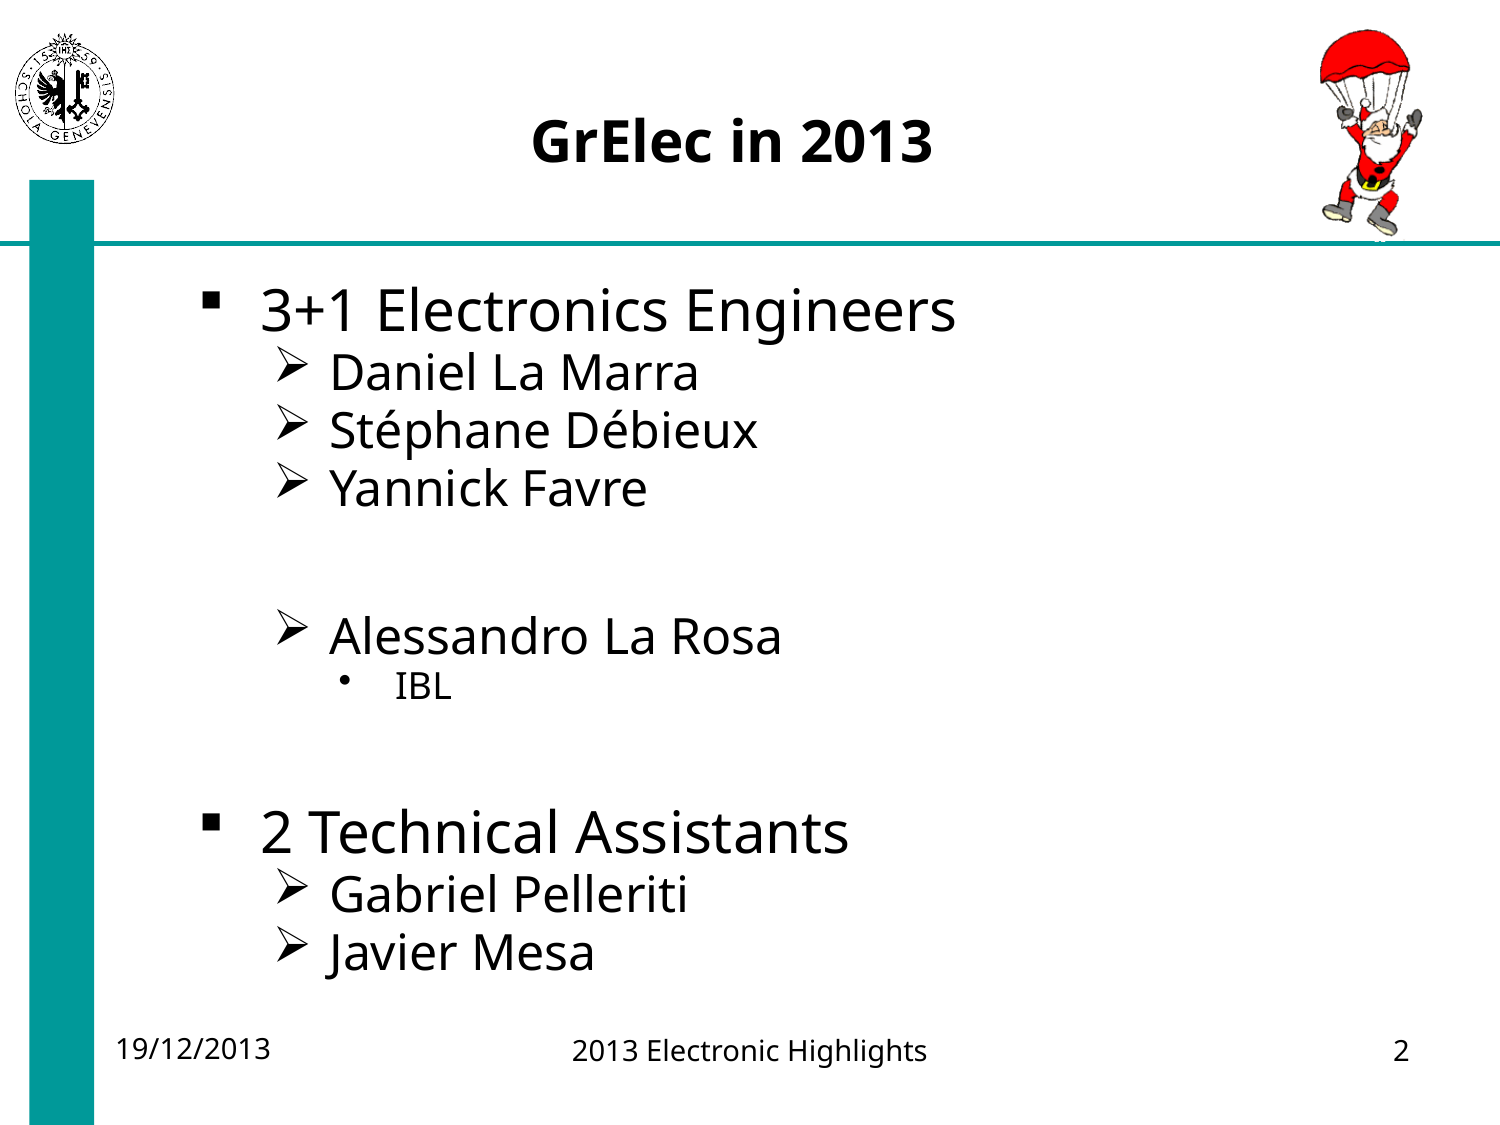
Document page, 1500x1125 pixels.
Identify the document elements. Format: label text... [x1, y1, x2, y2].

picture [1257, 8, 1483, 242]
slide_number 2 [1074, 1024, 1425, 1103]
picture [12, 29, 117, 148]
footer 2013 Electronic Highlights [512, 1024, 988, 1103]
list 3+1 Electronics Engineers Daniel La Marra Stéphane Débieux Yannick Favre Alessandro La Rosa IBL 2 Technical Assistants Gabriel Pelleriti Javier Mesa [183, 278, 1211, 988]
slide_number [100, 1023, 431, 1102]
title GrElec in 2013 [135, 45, 1329, 233]
